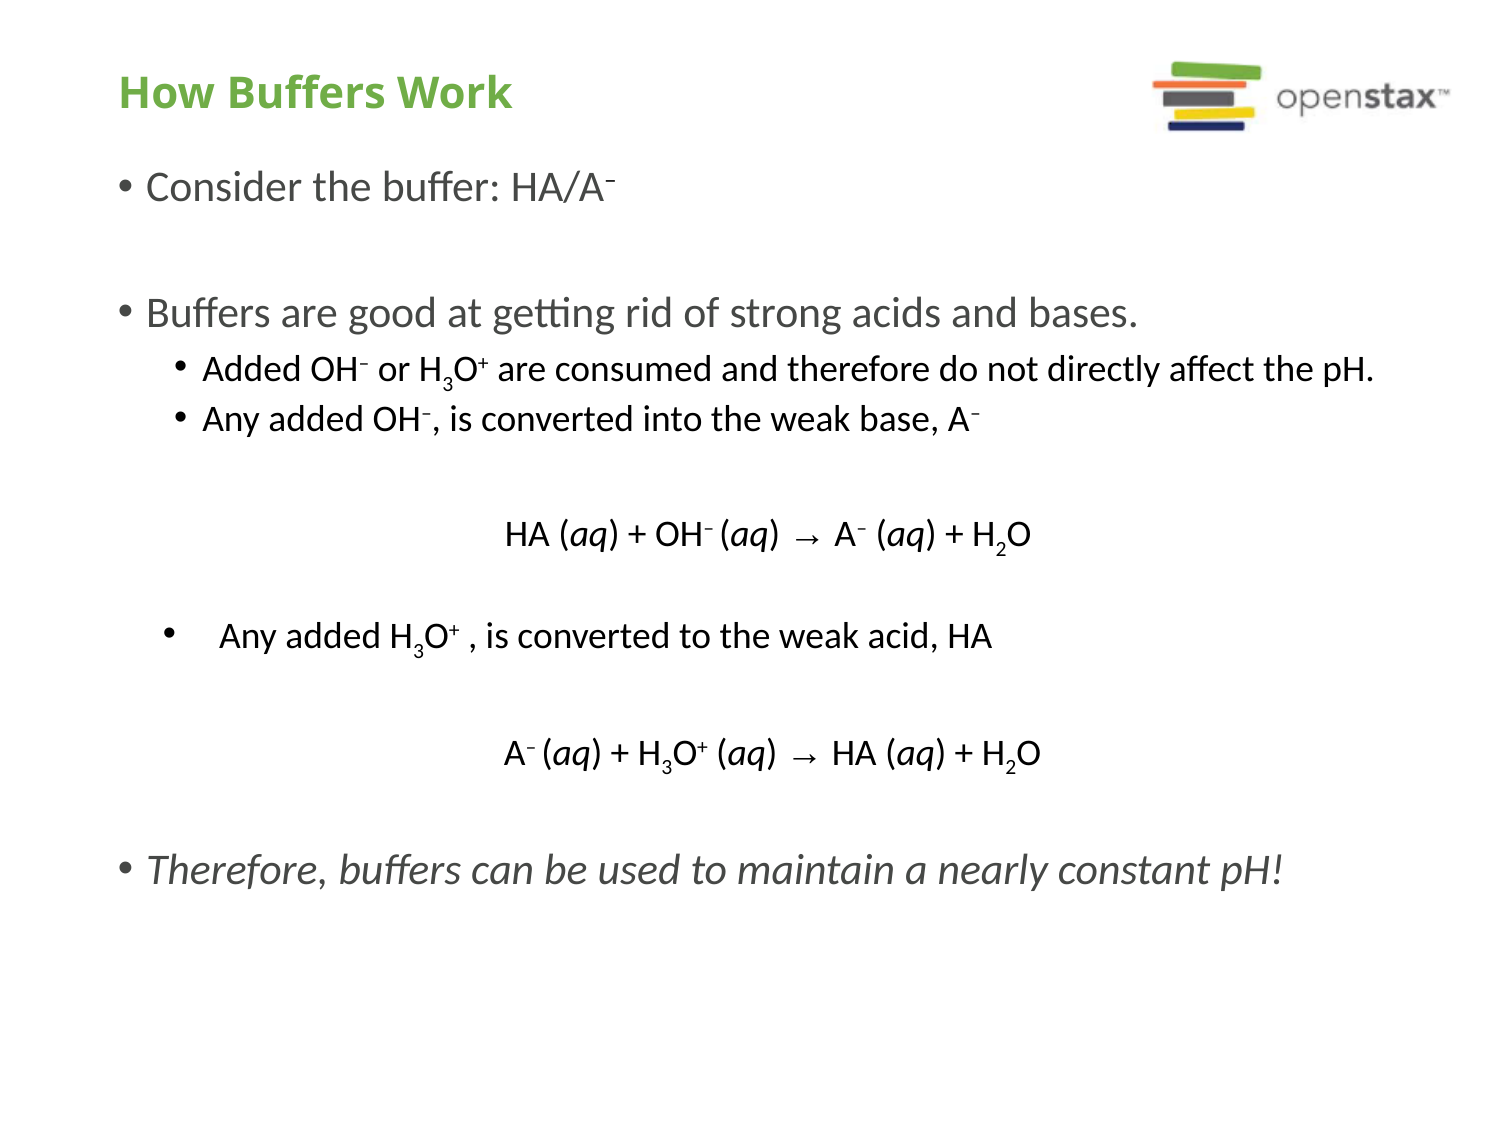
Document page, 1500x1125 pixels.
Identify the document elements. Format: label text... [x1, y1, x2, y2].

text_box How Buffers Work [103, 59, 1397, 130]
text_box Consider the buffer: HA/A– Buffers are good at getting rid of strong acids and bases. Added OH– or H3O+ are consumed and therefore do not directly affect the pH. Any added OH–, is converted into the weak base, A– HA (aq) + OH– (aq) → A– (aq) + H2O Any added H3O+ , is converted to the weak acid, HA A– (aq) + H3O+ (aq) → HA (aq) + H2O Therefore, buffers can be used to maintain a nearly constant pH! [103, 156, 1397, 956]
picture [1151, 59, 1452, 134]
